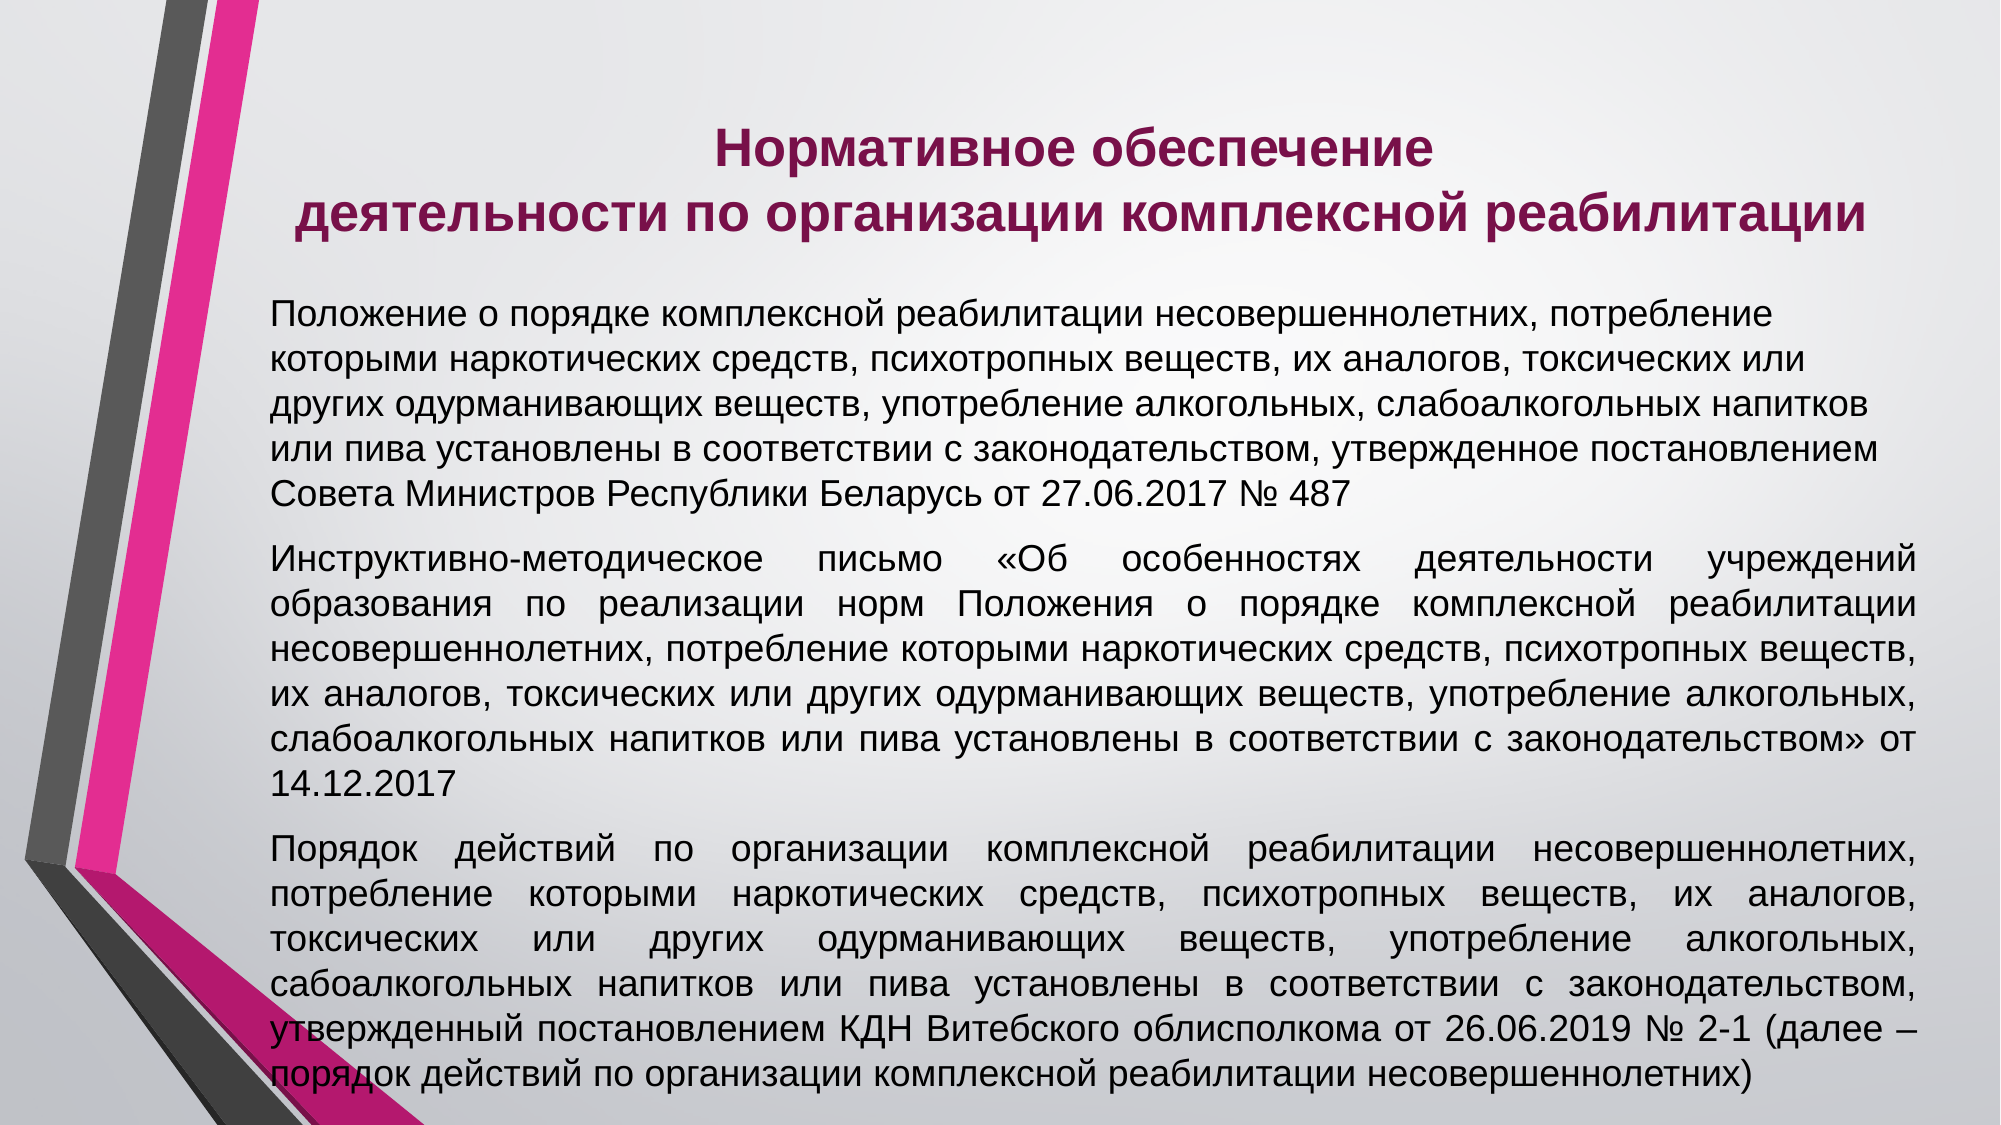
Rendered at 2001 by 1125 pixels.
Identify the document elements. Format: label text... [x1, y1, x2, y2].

list Положение о порядке комплексной реабилитации несовершеннолетних, потребление которыми наркотических средств, психотропных веществ, их аналогов, токсических или других одурманивающих веществ, употребление алкогольных, слабоалкогольных напитков или пива установлены в соответствии с законодательством, утвержденное постановлением Совета Министров Республики Беларусь от 27.06.2017 № 487 Инструктивно-методическое письмо «Об особенностях деятельности учреждений образования по реализации норм Положения о порядке комплексной реабилитации несовершеннолетних, потребление которыми наркотических средств, психотропных веществ, их аналогов, токсических или других одурманивающих веществ, употребление алкогольных, слабоалкогольных напитков или пива установлены в соответствии с законодательством» от 14.12.2017 Порядок действий по организации комплексной реабилитации несовершеннолетних, потребление которыми наркотических средств, психотропных веществ, их аналогов, токсических или других одурманивающих веществ, употребление алкогольных, сабоалкогольных напитков или пива установлены в соответствии с законодательством, утвержденный постановлением КДН Витебского облисполкома от 26.06.2019 № 2-1 (далее – порядок действий по организации комплексной реабилитации несовершеннолетних) [254, 319, 1933, 999]
title Нормативное обеспечение деятельности по организации комплексной реабилитации [277, 99, 1887, 319]
